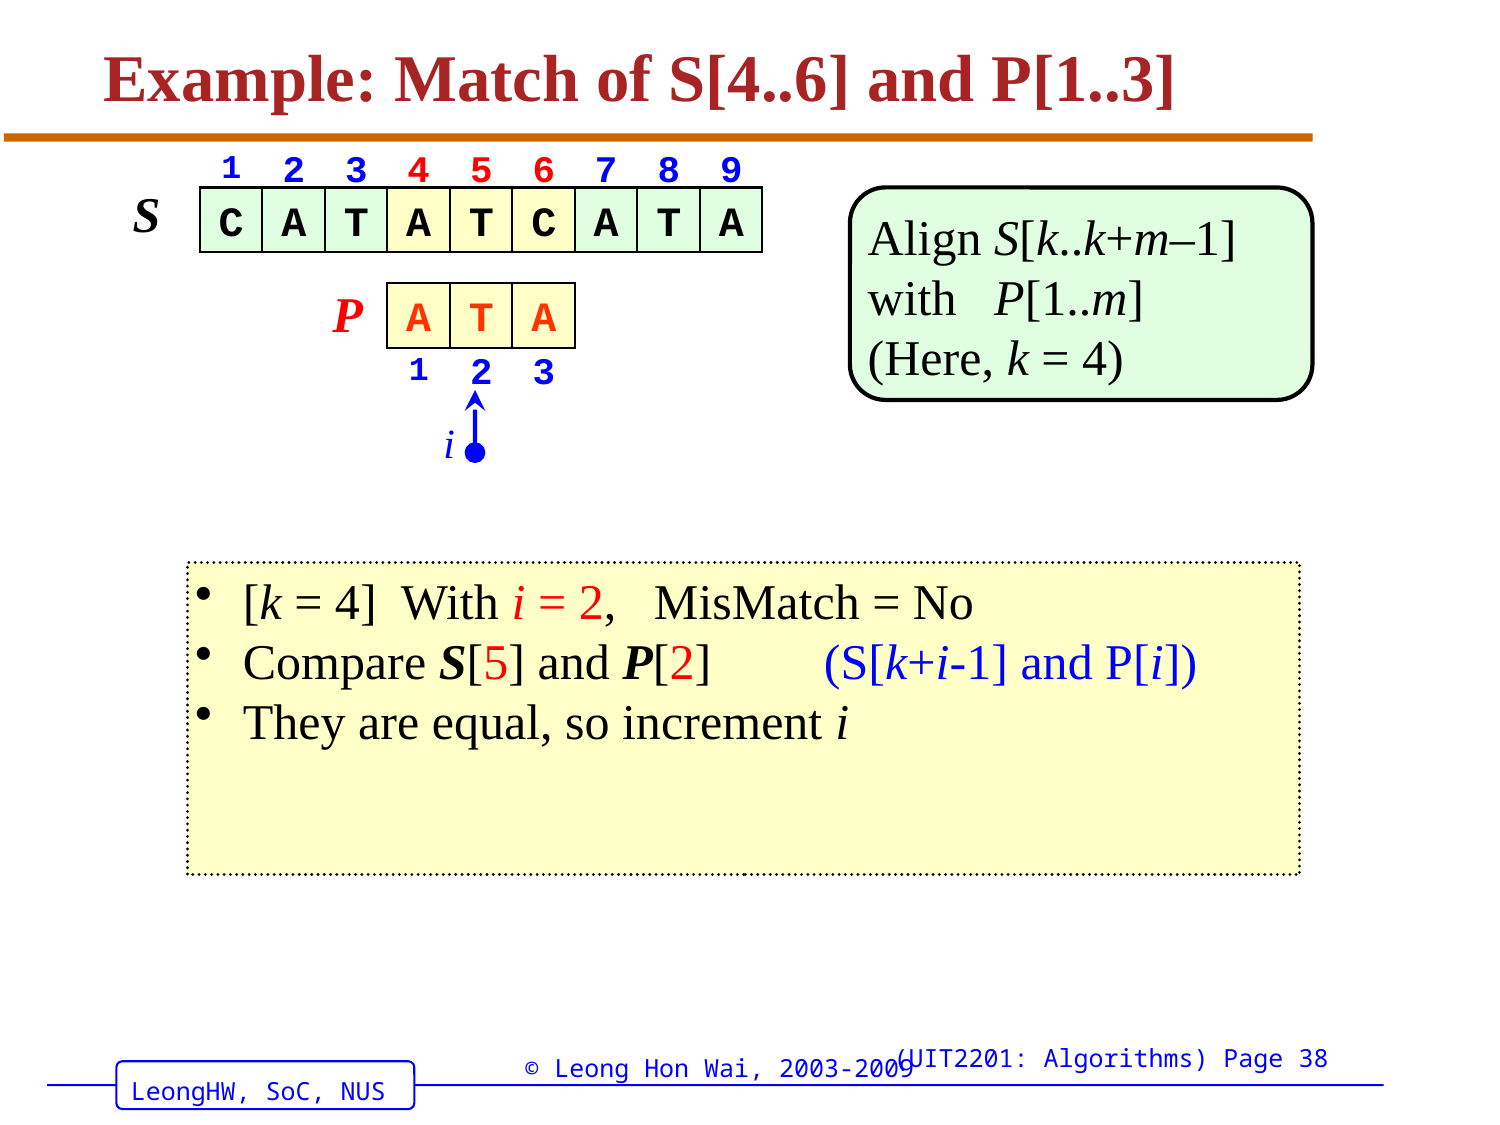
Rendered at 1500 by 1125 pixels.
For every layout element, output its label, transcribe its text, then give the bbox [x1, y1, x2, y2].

text_box Align S[k..k+m–1] with P[1..m] (Here, k = 4) [849, 187, 1313, 400]
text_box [324, 274, 576, 401]
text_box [124, 137, 763, 255]
title Example: Match of S[4..6] and P[1..3] [88, 18, 1365, 125]
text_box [435, 389, 476, 476]
text_box [k = 4] With i = 2, MisMatch = No Compare S[5] and P[2] (S[k+i-1] and P[i]) They are equal, so increment i [187, 562, 1300, 875]
